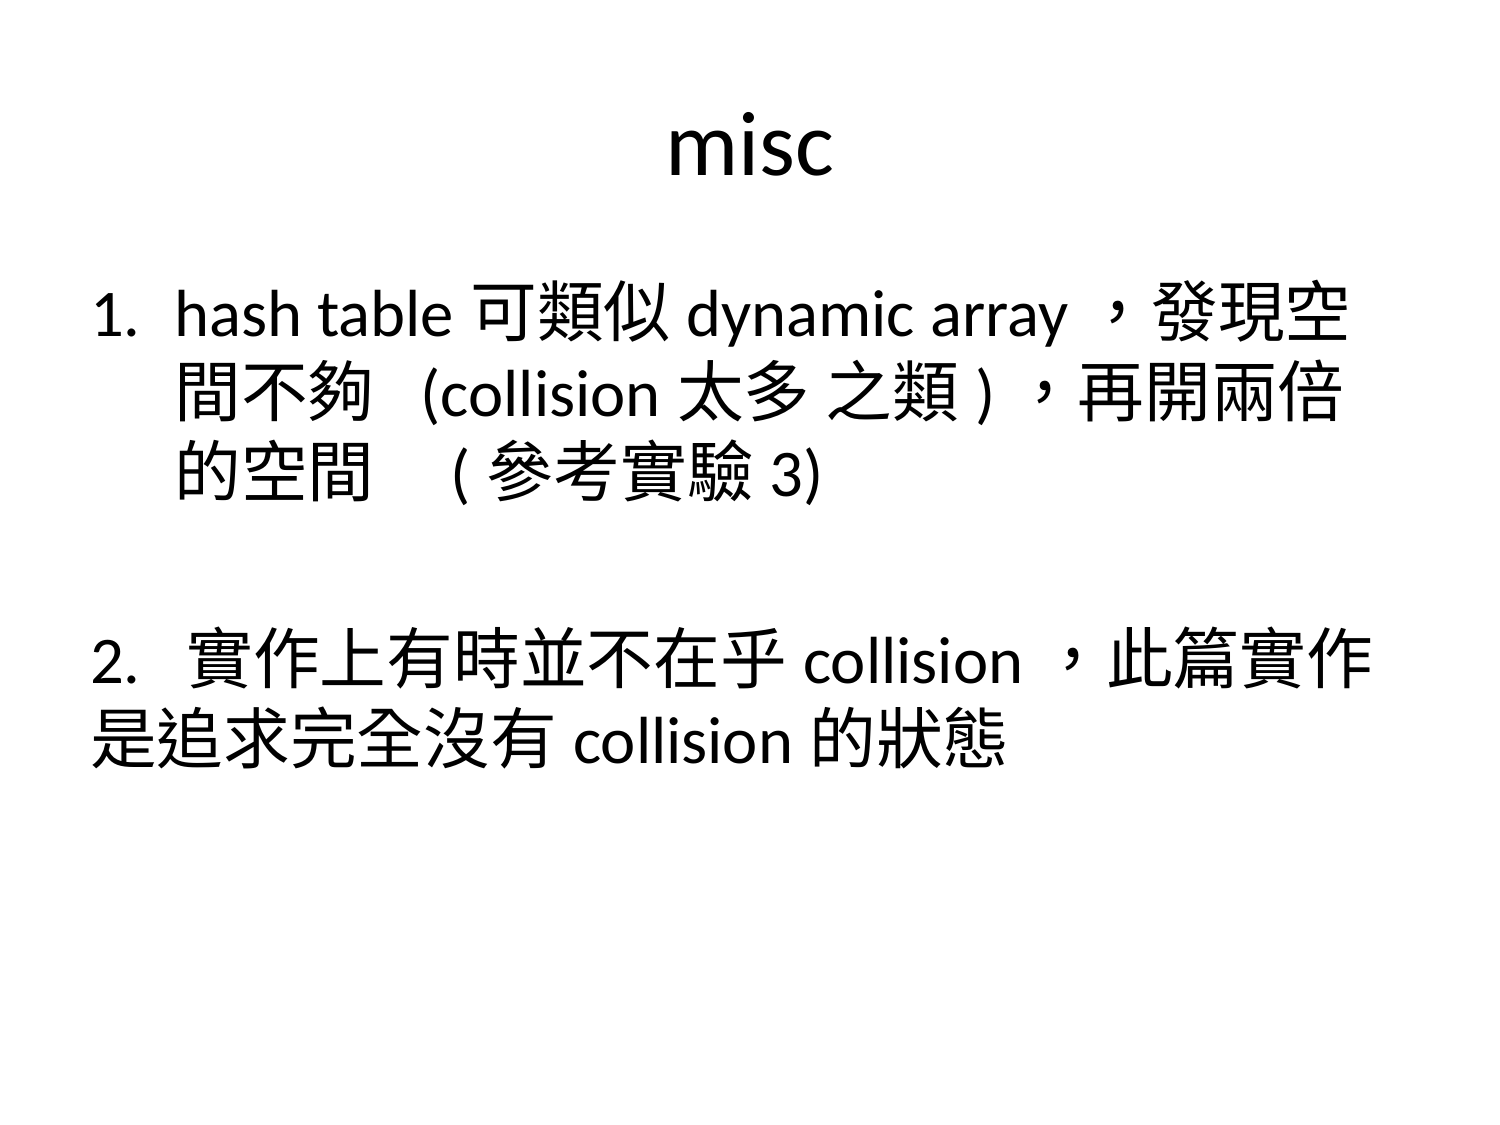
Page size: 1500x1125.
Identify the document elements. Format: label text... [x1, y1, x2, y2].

list hash table可類似dynamic array，發現空間不夠 (collision太多 之類)，再開兩倍的空間 (參考實驗3) 2. 實作上有時並不在乎collision，此篇實作是追求完全沒有collision的狀態 [75, 262, 1425, 1005]
title misc [75, 45, 1425, 233]
